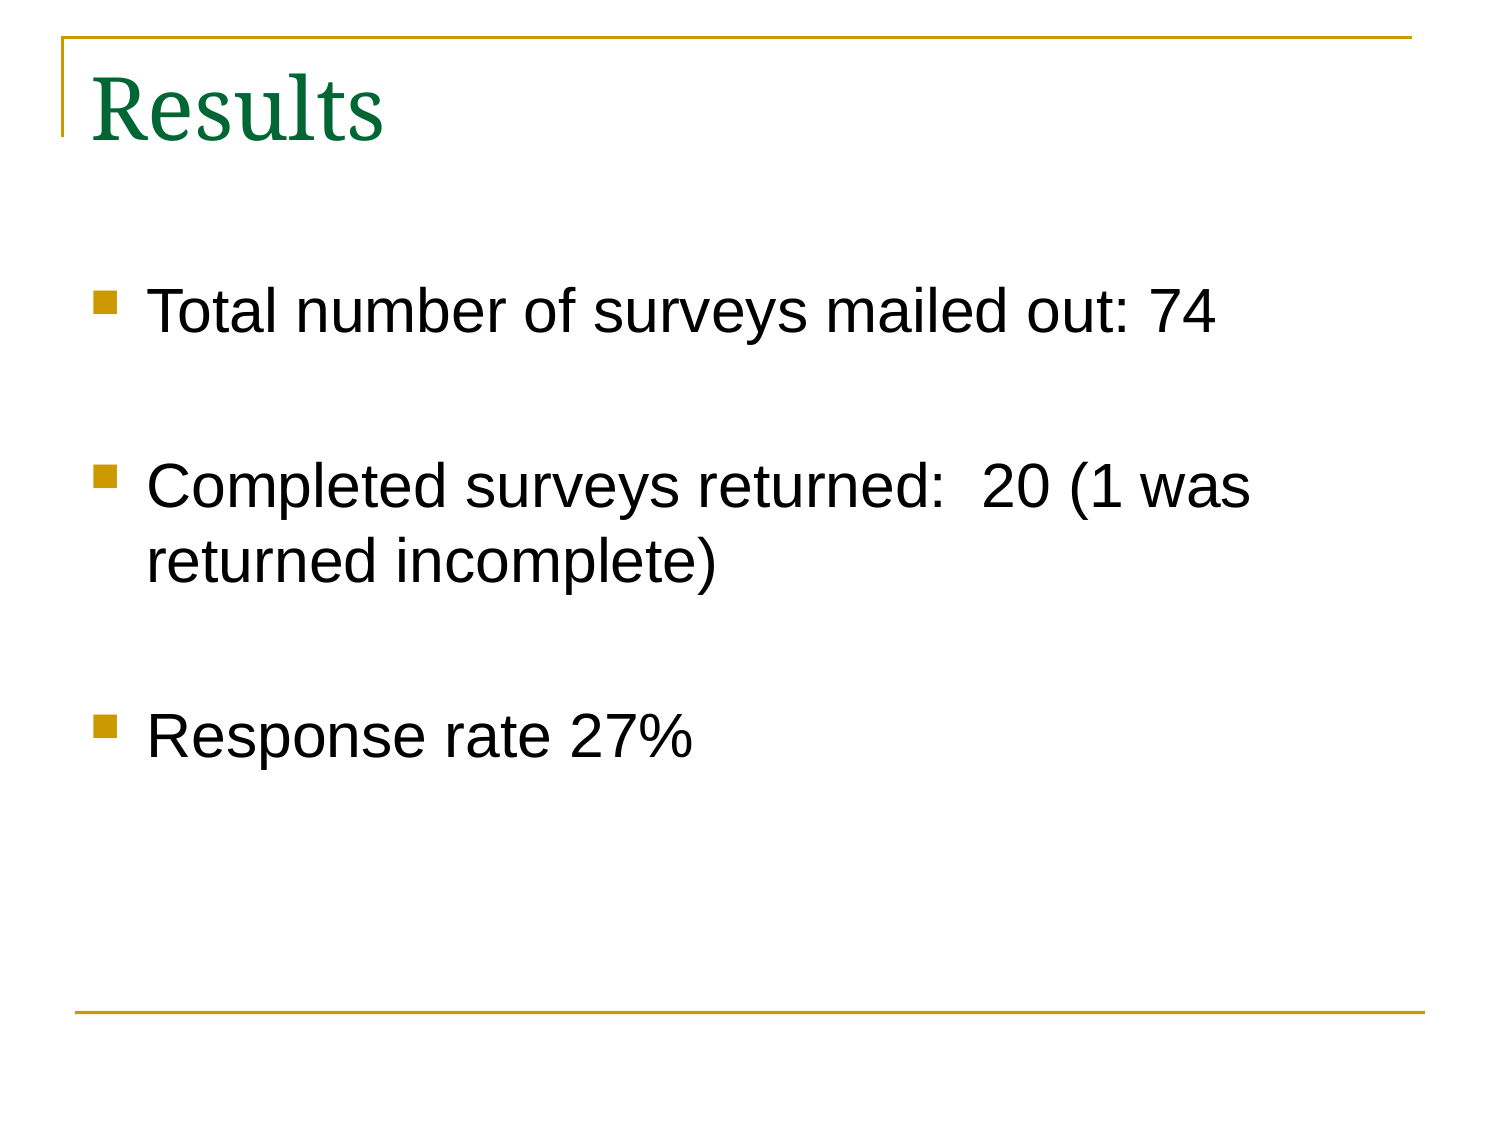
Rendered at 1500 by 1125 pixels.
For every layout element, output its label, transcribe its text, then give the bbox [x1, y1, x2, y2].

title Results [74, 45, 1426, 233]
list Total number of surveys mailed out: 74 Completed surveys returned: 20 (1 was returned incomplete) Response rate 27% [74, 262, 1426, 1006]
